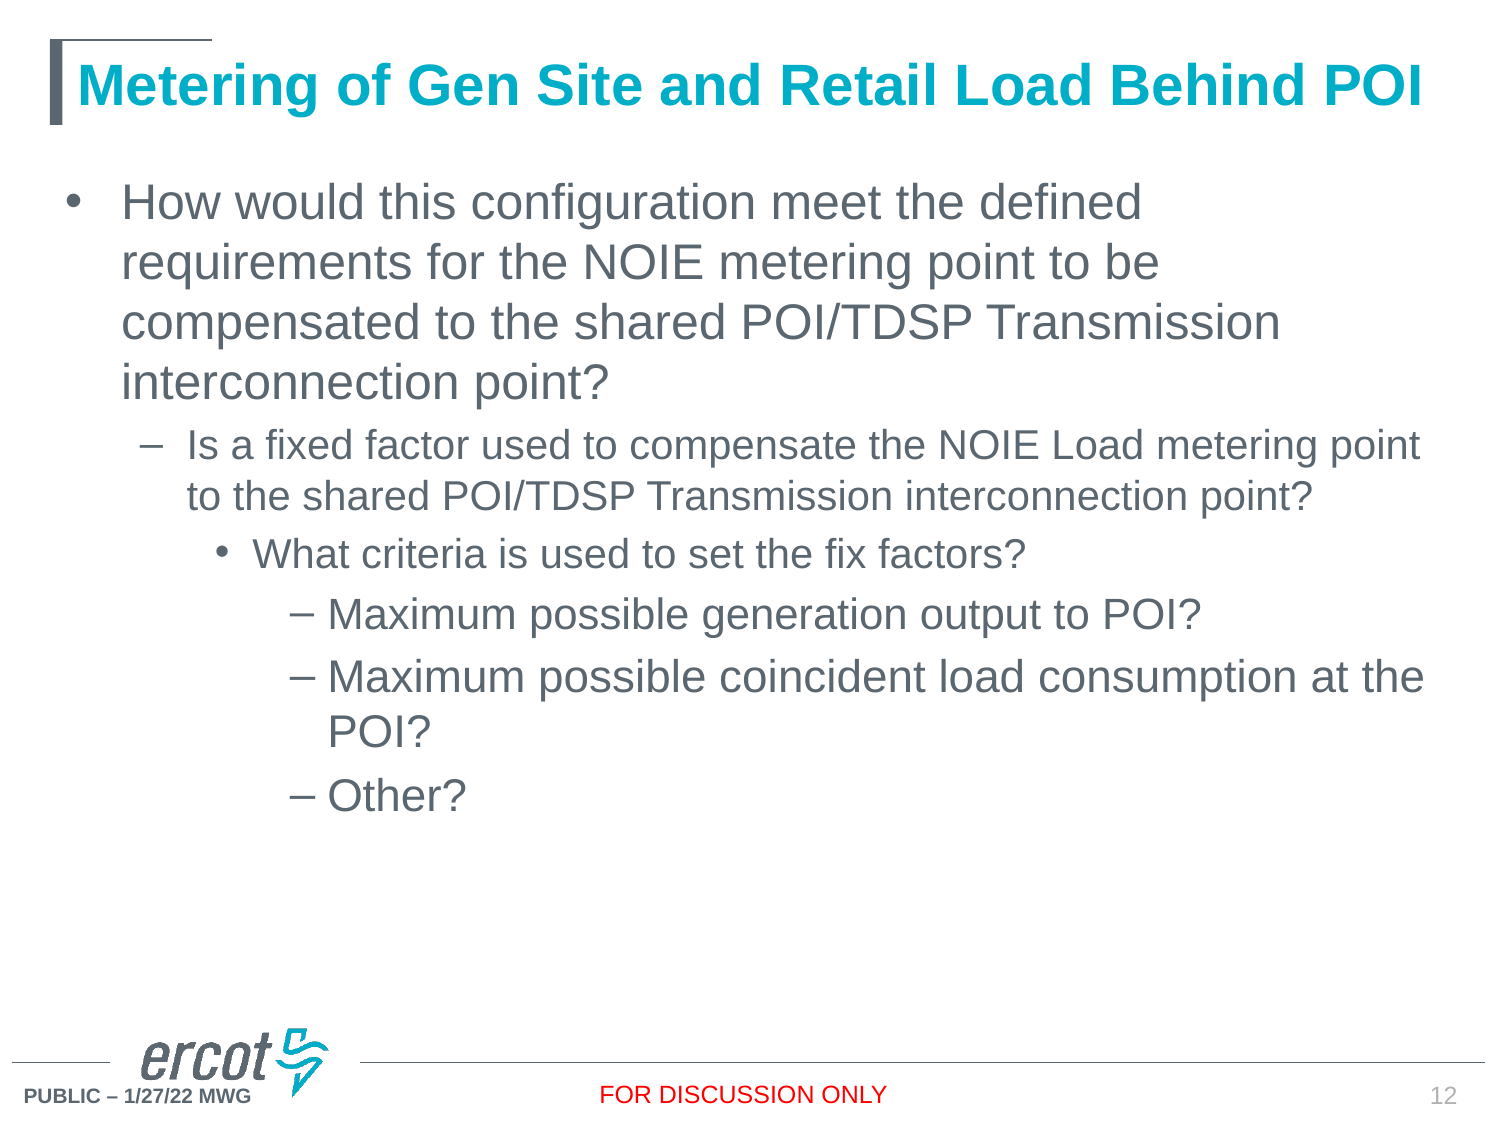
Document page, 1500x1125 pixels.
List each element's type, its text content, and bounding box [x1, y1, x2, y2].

picture [137, 1024, 332, 1100]
footer FOR DISCUSSION ONLY [525, 1074, 963, 1113]
slide_number 12 [1400, 1076, 1488, 1113]
title Metering of Gen Site and Retail Load Behind POI [62, 39, 1450, 125]
list How would this configuration meet the defined requirements for the NOIE metering point to be compensated to the shared POI/TDSP Transmission interconnection point? Is a fixed factor used to compensate the NOIE Load metering point to the shared POI/TDSP Transmission interconnection point? What criteria is used to set the fix factors? Maximum possible generation output to POI? Maximum possible coincident load consumption at the POI? Other? [50, 162, 1450, 992]
